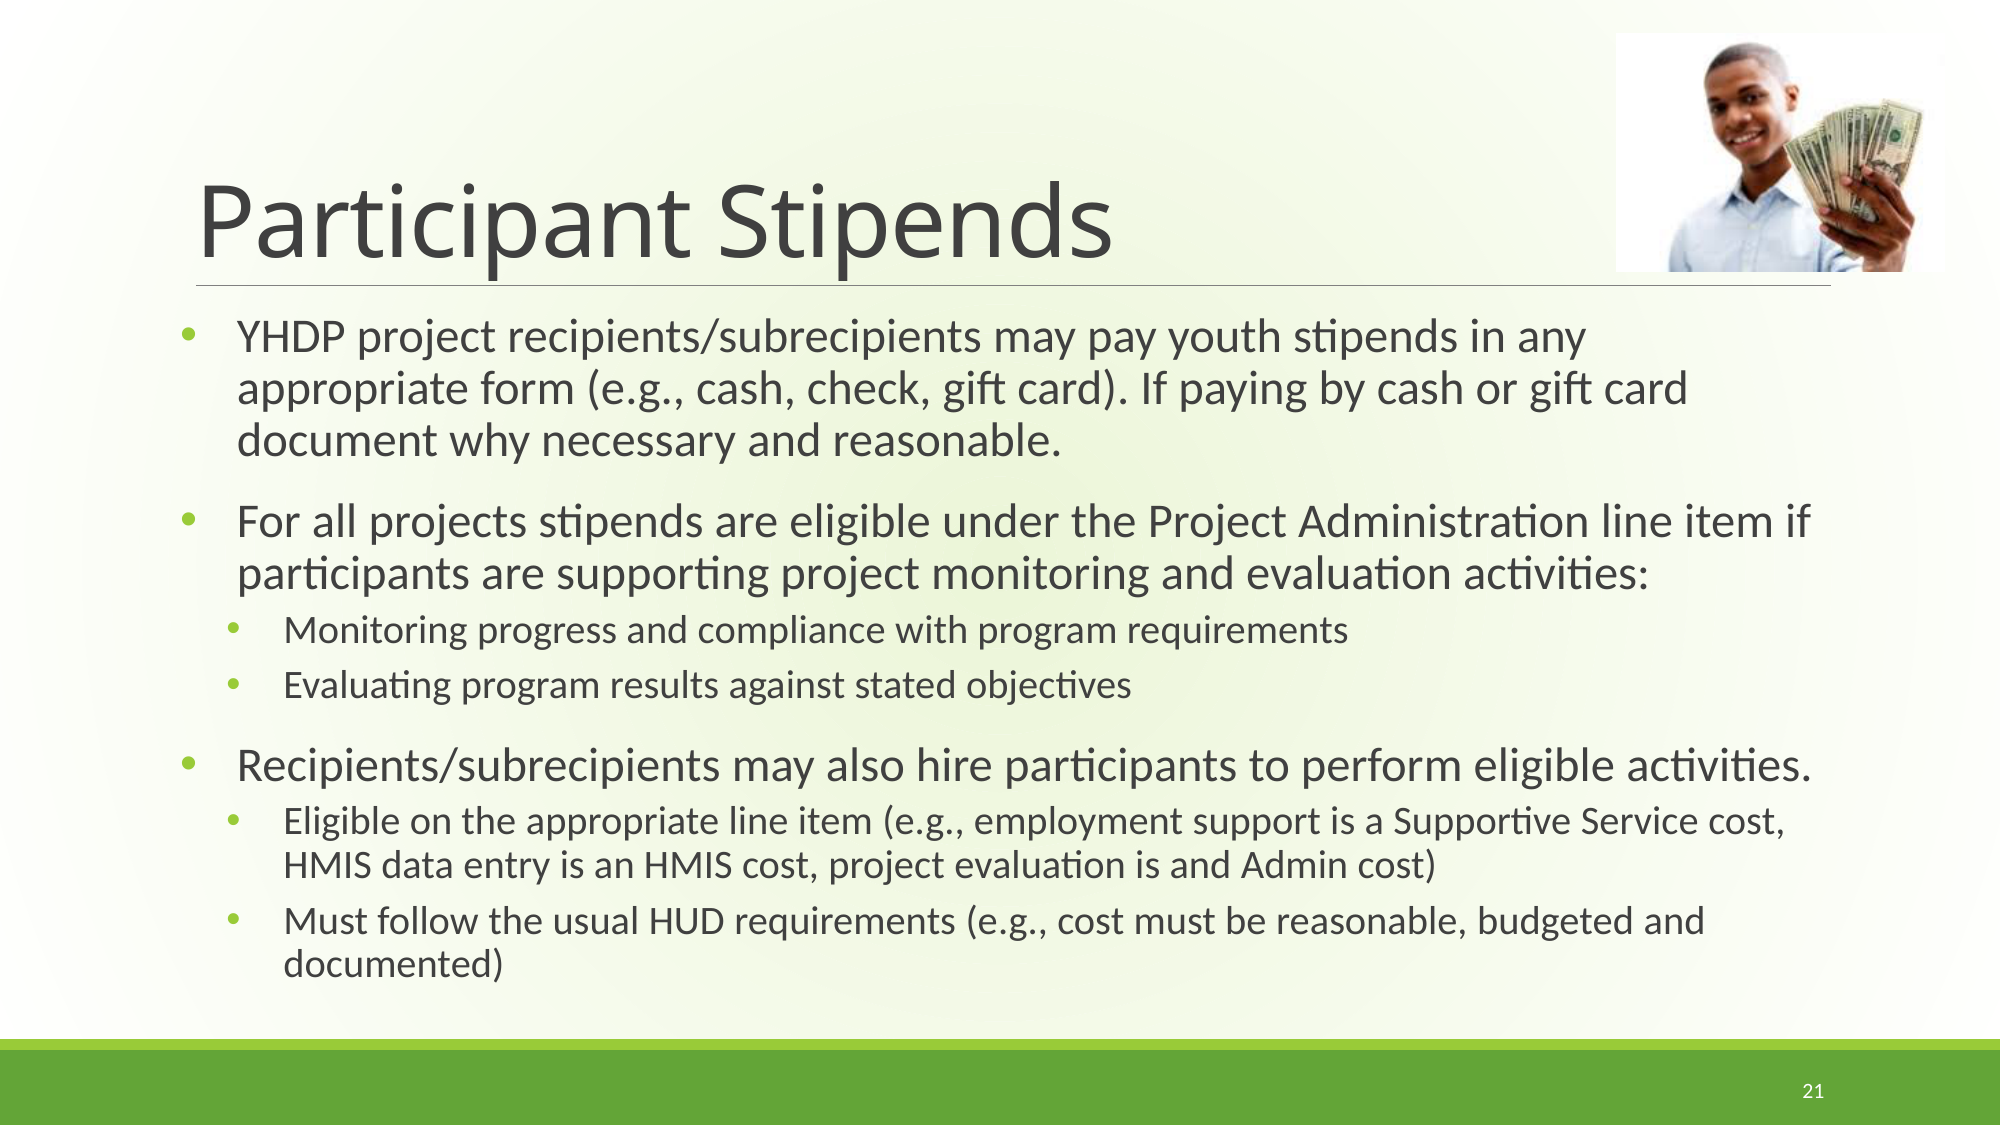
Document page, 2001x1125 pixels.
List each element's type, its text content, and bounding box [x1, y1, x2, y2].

list YHDP project recipients/subrecipients may pay youth stipends in any appropriate form (e.g., cash, check, gift card). If paying by cash or gift card document why necessary and reasonable. For all projects stipends are eligible under the Project Administration line item if participants are supporting project monitoring and evaluation activities: Monitoring progress and compliance with program requirements Evaluating program results against stated objectives Recipients/subrecipients may also hire participants to perform eligible activities. Eligible on the appropriate line item (e.g., employment support is a Supportive Service cost, HMIS data entry is an HMIS cost, project evaluation is and Admin cost) Must follow the usual HUD requirements (e.g., cost must be reasonable, budgeted and documented) [180, 302, 1830, 1037]
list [1616, 33, 1946, 273]
title Participant Stipends [180, 47, 1830, 285]
slide_number 21 [1624, 1059, 1840, 1120]
